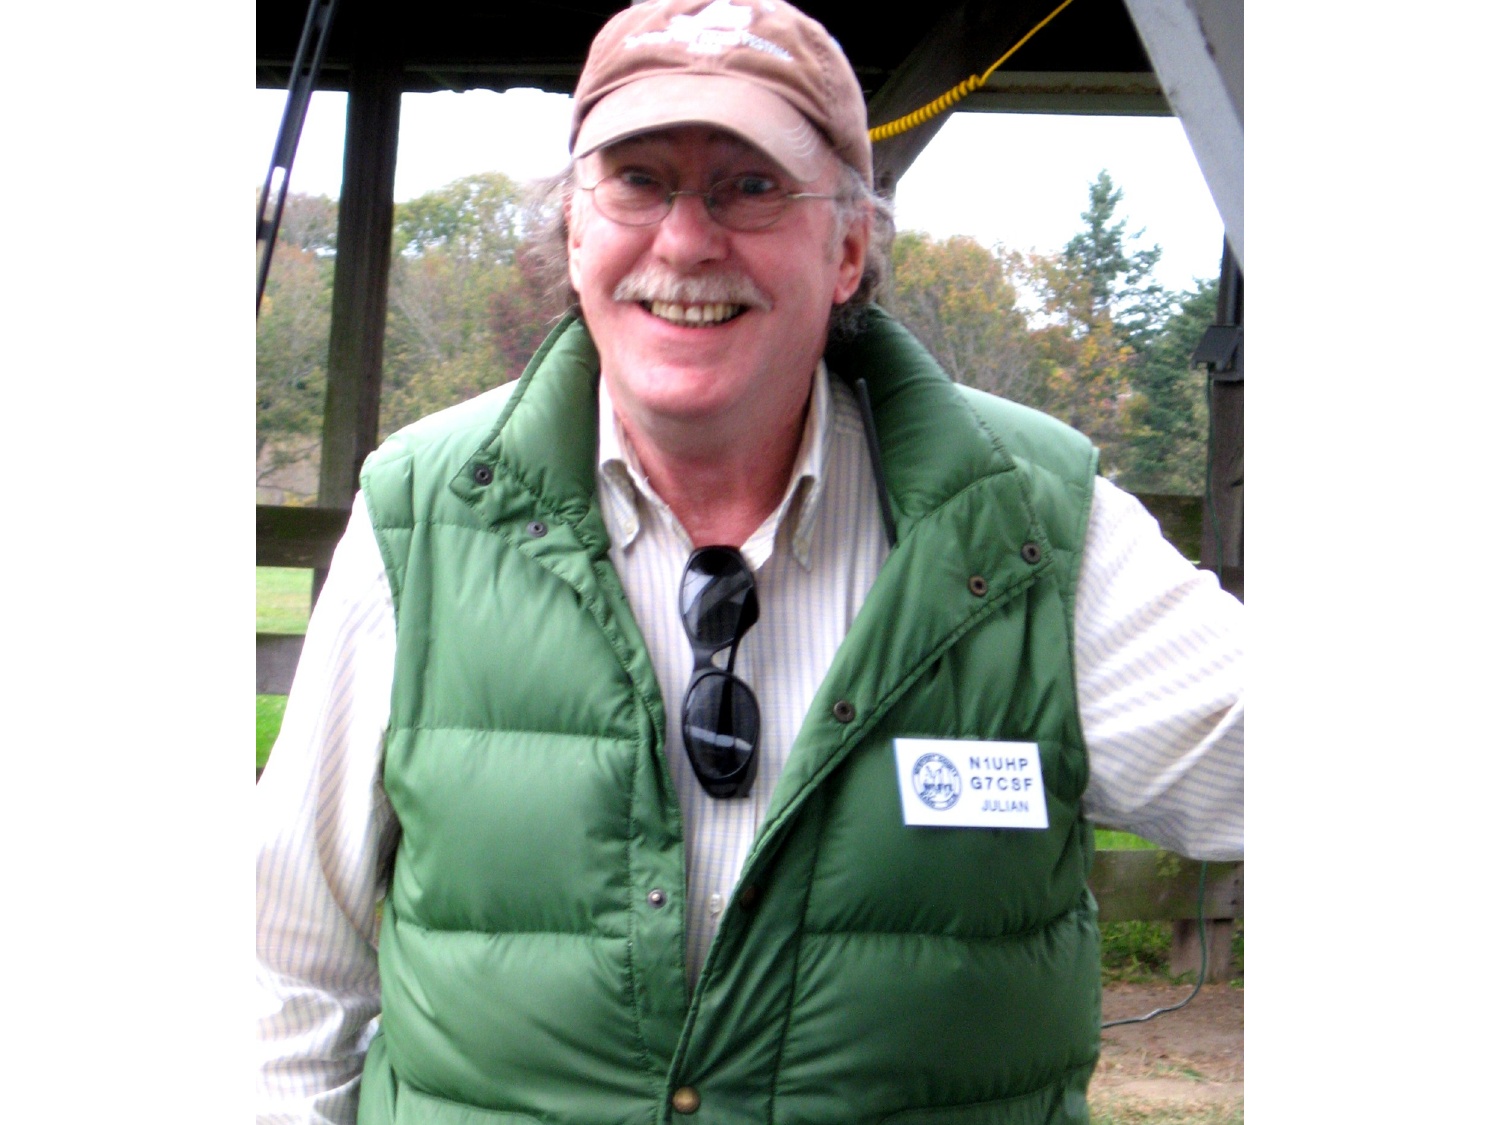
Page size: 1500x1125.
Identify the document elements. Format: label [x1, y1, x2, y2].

picture [256, 0, 1244, 1125]
